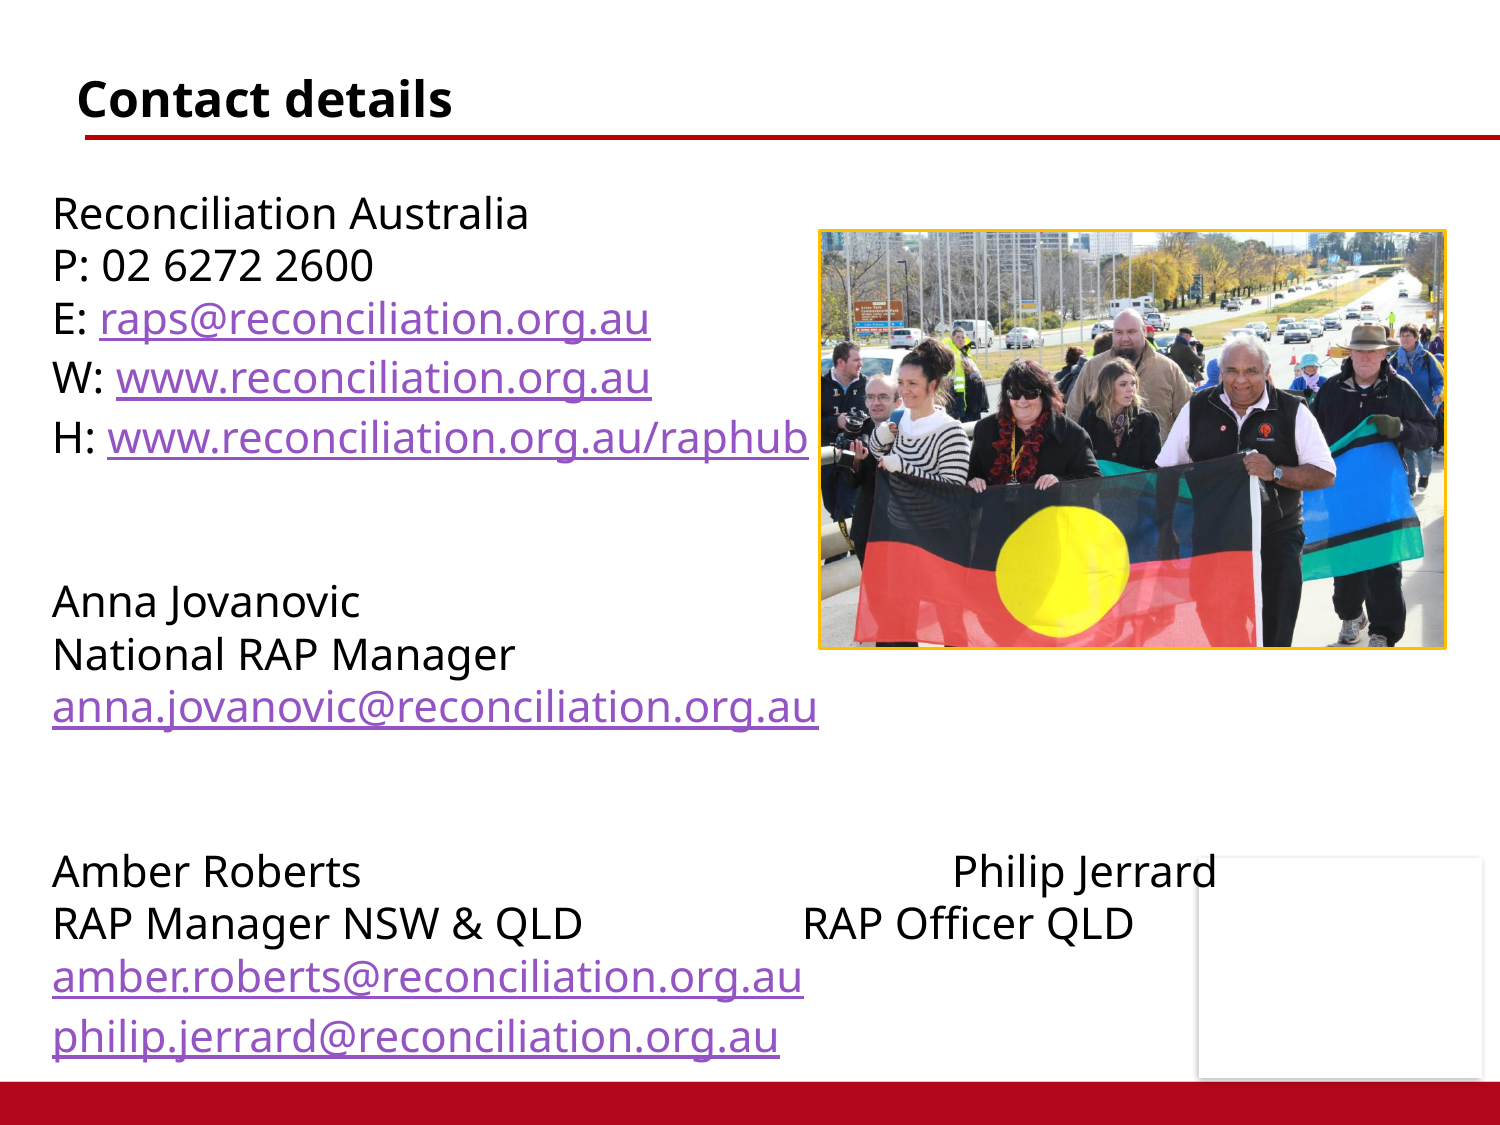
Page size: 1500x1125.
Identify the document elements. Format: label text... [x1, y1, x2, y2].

list Contact details [76, 7, 1483, 102]
picture [0, 0, 1500, 1125]
picture [820, 231, 1445, 648]
text_box Reconciliation Australia P: 02 6272 2600 E: raps@reconciliation.org.au W: www.reconciliation.org.au H: www.reconciliation.org.au/raphub Anna Jovanovic National RAP Manager anna.jovanovic@reconciliation.org.au Amber Roberts Philip Jerrard RAP Manager NSW & QLD RAP Officer QLD amber.roberts@reconciliation.org.au philip.jerrard@reconciliation.org.au [41, 125, 1500, 1125]
